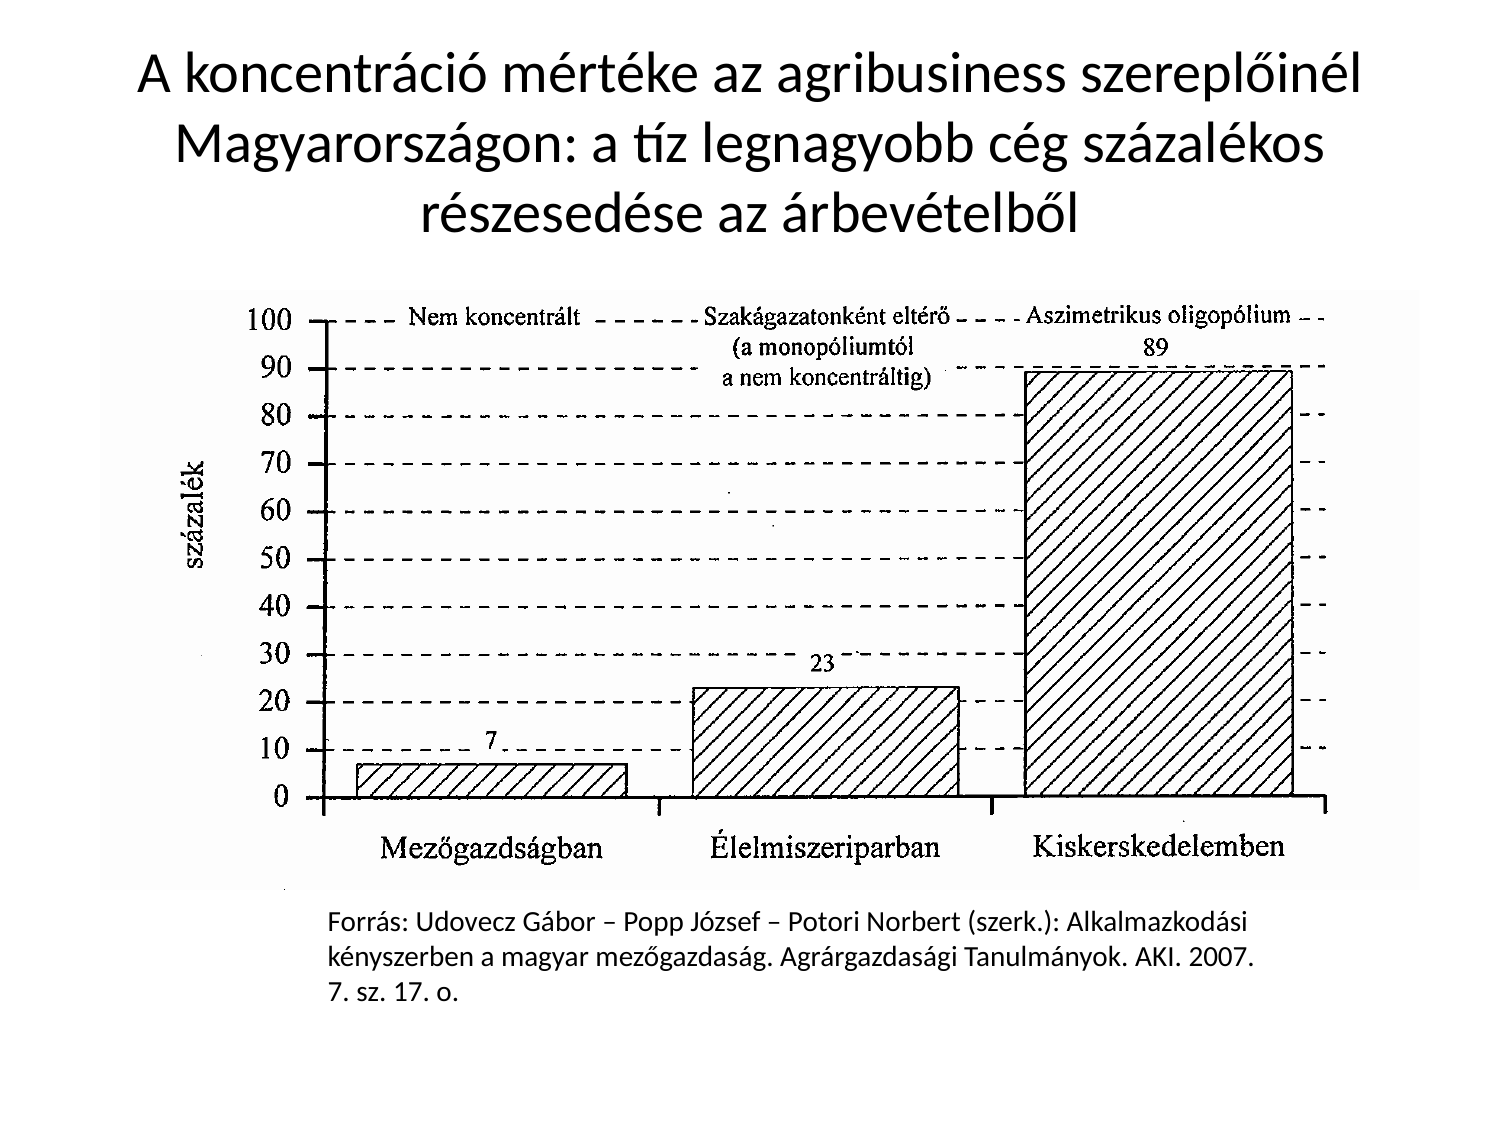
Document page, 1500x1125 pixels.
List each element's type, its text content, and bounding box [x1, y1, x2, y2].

picture [100, 290, 1420, 890]
text_box Forrás: Udovecz Gábor – Popp József – Potori Norbert (szerk.): Alkalmazkodási kényszerben a magyar mezőgazdaság. Agrárgazdasági Tanulmányok. AKI. 2007. 7. sz. 17. o. [312, 898, 1304, 1015]
title A koncentráció mértéke az agribusiness szereplőinél Magyarországon: a tíz legnagyobb cég százalékos részesedése az árbevételből [75, 45, 1425, 233]
